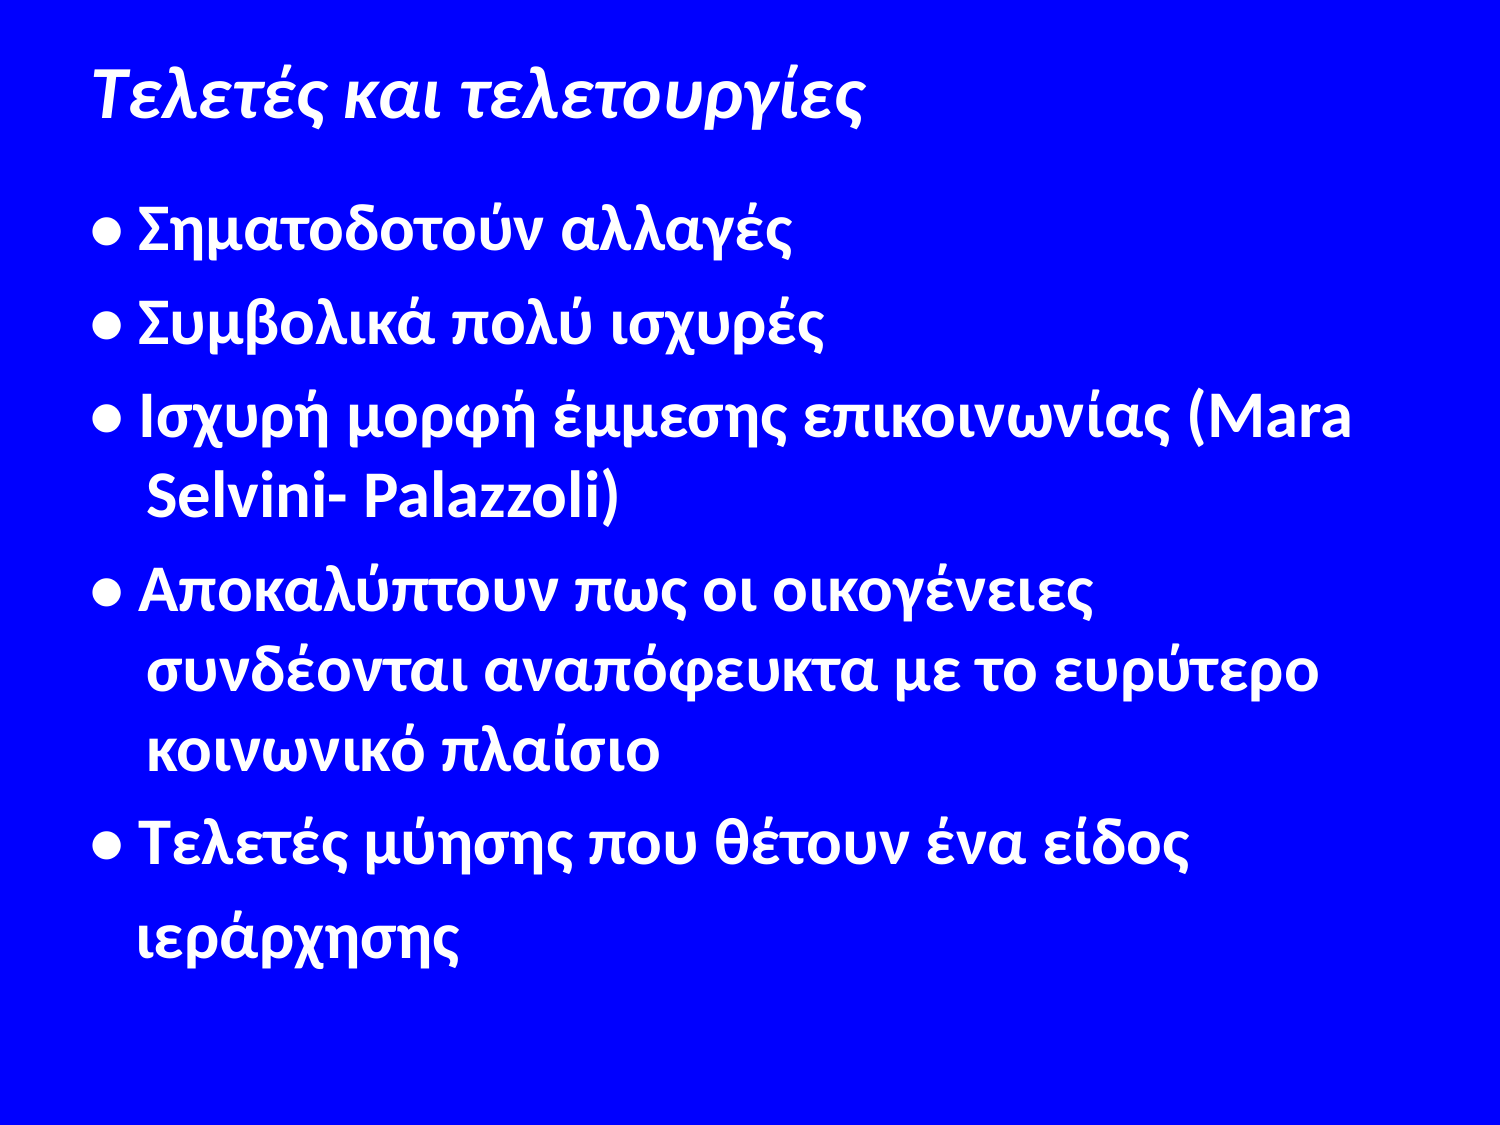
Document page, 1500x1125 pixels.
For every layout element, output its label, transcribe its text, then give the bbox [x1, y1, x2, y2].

list • Σηματοδοτούν αλλαγές • Συμβολικά πολύ ισχυρές • Ισχυρή μορφή έμμεσης επικοινωνίας (Mara Selvini- Palazzoli) • Αποκαλύπτουν πως οι οικογένειες συνδέονται αναπόφευκτα με το ευρύτερο κοινωνικό πλαίσιο • Τελετές μύησης που θέτουν ένα είδος ιεράρχησης [75, 176, 1425, 1060]
title Τελετές και τελετουργίες [75, 0, 1425, 176]
